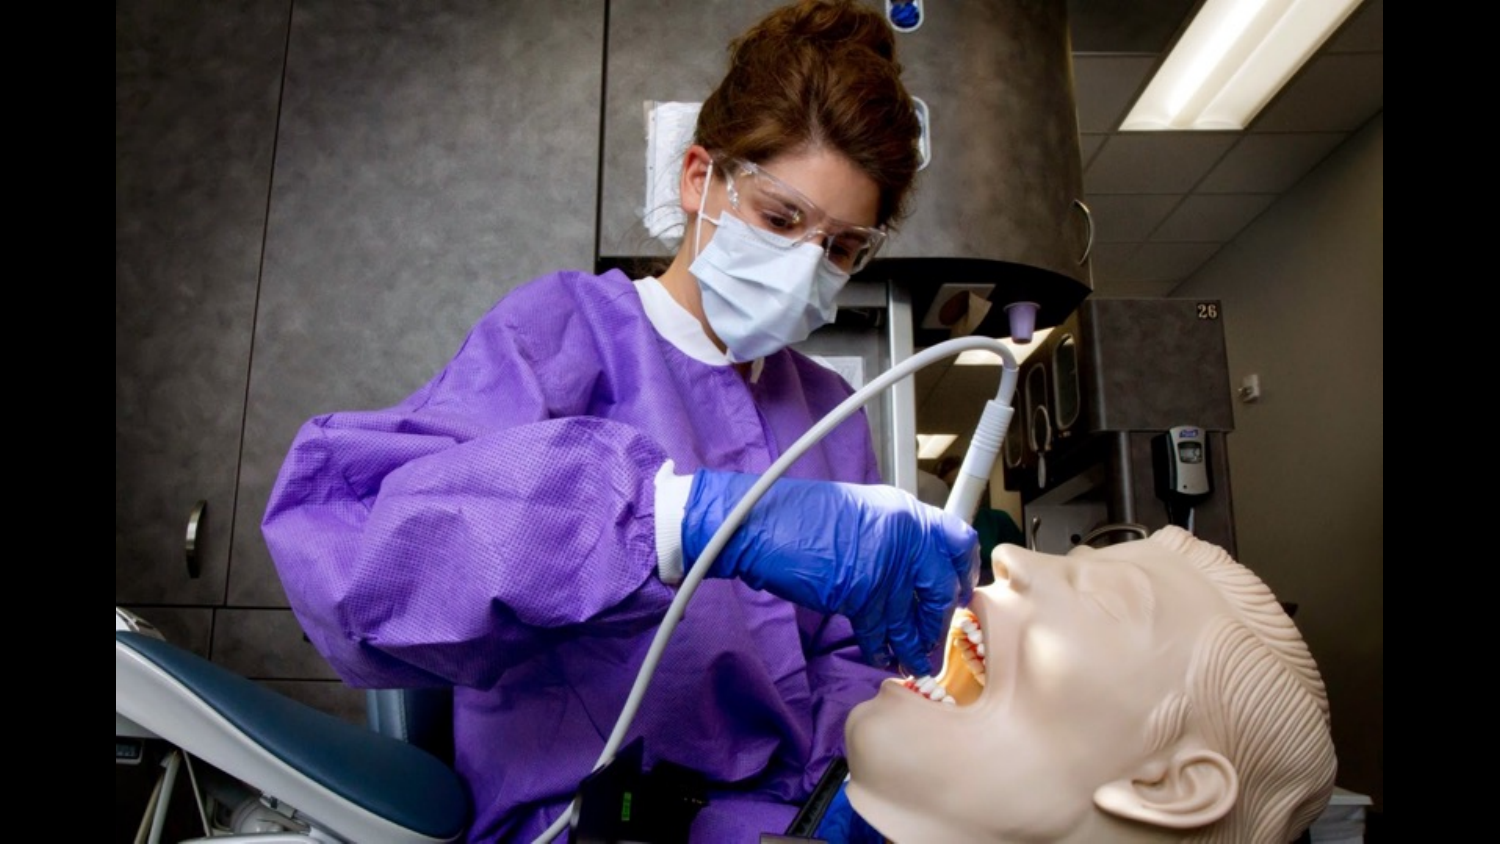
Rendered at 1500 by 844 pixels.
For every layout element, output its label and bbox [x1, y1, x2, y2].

picture [116, 0, 1383, 844]
